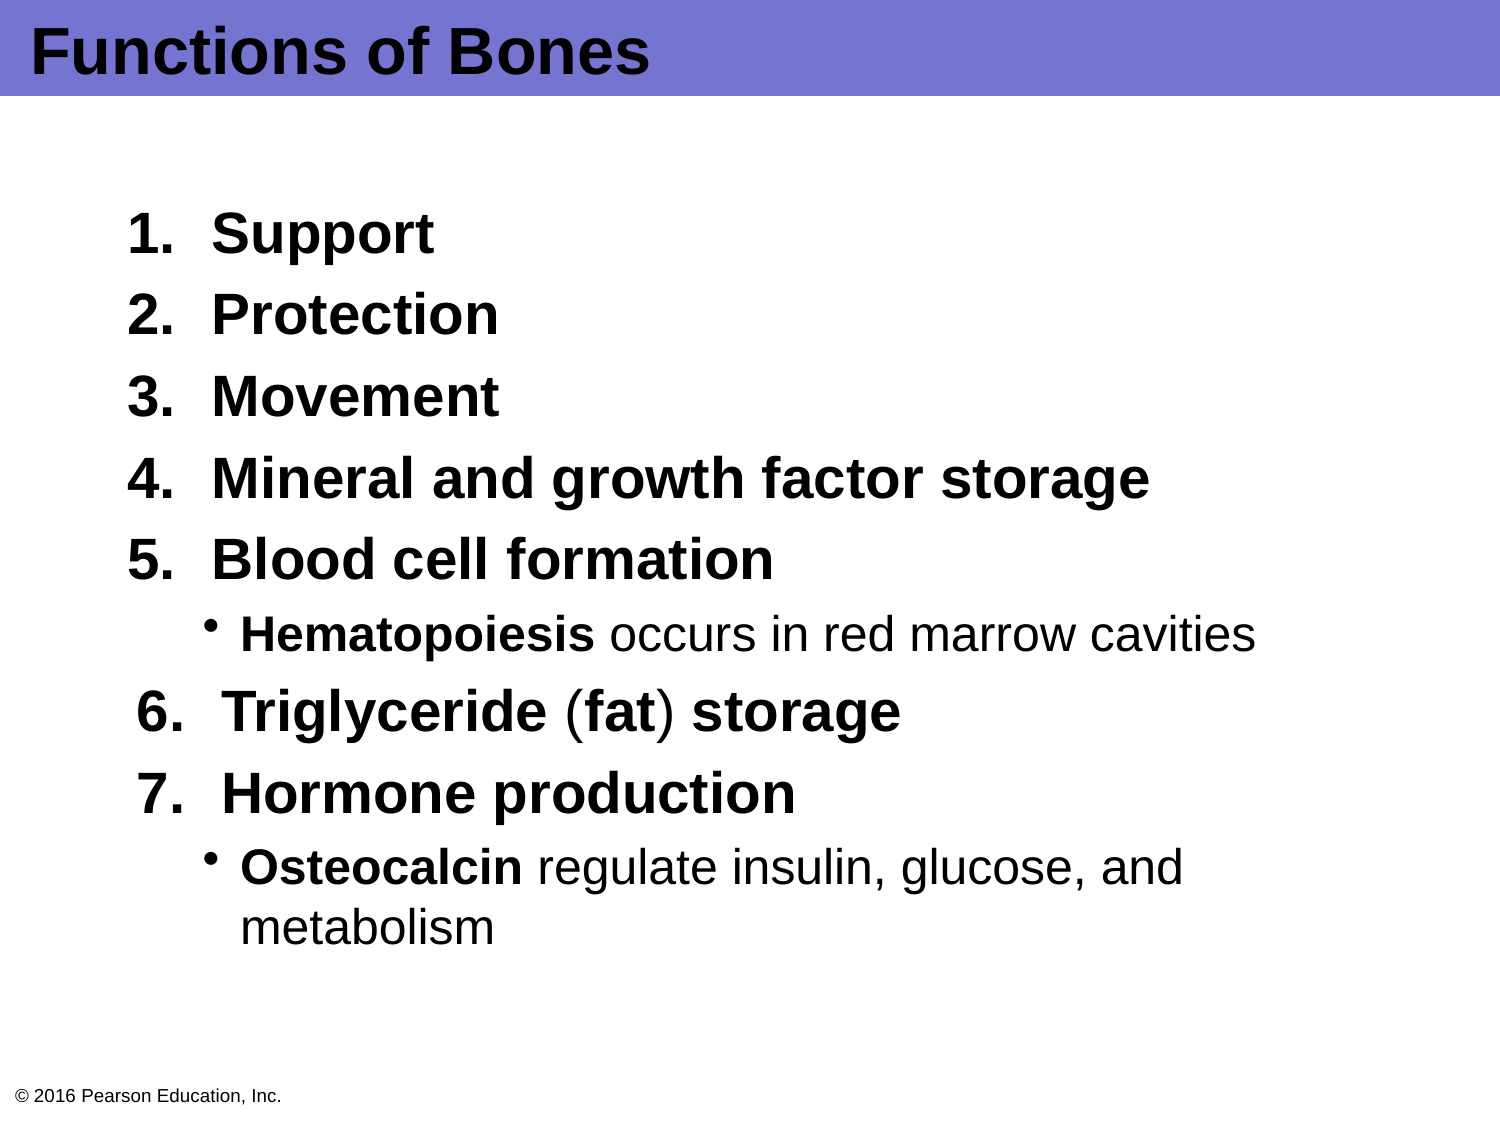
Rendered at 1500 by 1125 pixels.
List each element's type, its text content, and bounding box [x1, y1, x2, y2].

list Support Protection Movement Mineral and growth factor storage Blood cell formation Hematopoiesis occurs in red marrow cavities Triglyceride (fat) storage Hormone production Osteocalcin regulate insulin, glucose, and metabolism s reservoir [37, 187, 1463, 1066]
footer © 2016 Pearson Education, Inc. [0, 1065, 507, 1125]
title Functions of Bones [0, 0, 1500, 96]
